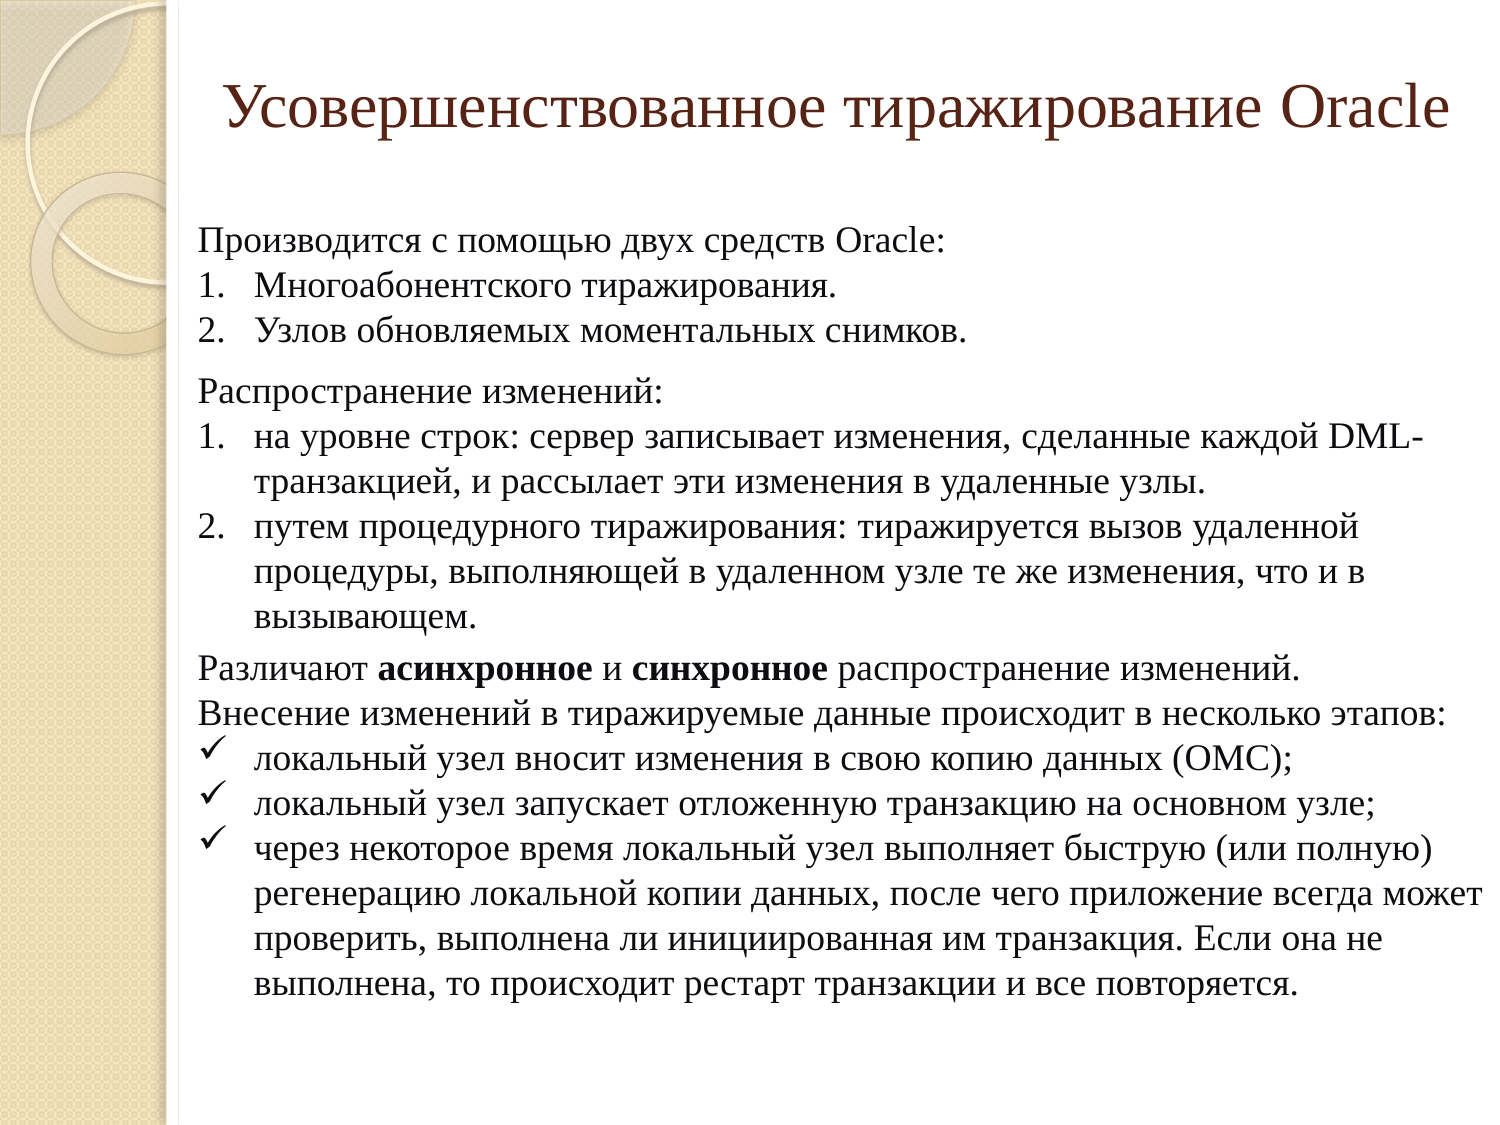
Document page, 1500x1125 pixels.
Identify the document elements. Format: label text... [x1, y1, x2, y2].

title Усовершенствованное тиражирование Oracle [206, 54, 1471, 149]
text_box Производится с помощью двух средств Oracle: Многоабонентского тиражирования. Узлов обновляемых моментальных снимков. [182, 207, 1471, 358]
text_box Распространение изменений: на уровне строк: сервер записывает изменения, сделанные каждой DML-транзакцией, и рассылает эти изменения в удаленные узлы. путем процедурного тиражирования: тиражируется вызов удаленной процедуры, выполняющей в удаленном узле те же изменения, что и в вызывающем. Различают асинхронное и синхронное распространение изменений. Внесение изменений в тиражируемые данные происходит в несколько этапов: локальный узел вносит изменения в свою копию данных (ОМС); локальный узел запускает отложенную транзакцию на основном узле; через некоторое время локальный узел выполняет быструю (или полную) регенерацию локальной копии данных, после чего приложение всегда может проверить, выполнена ли инициированная им транзакция. Если она не выполнена, то происходит рестарт транзакции и все повторяется. [182, 358, 1500, 1011]
